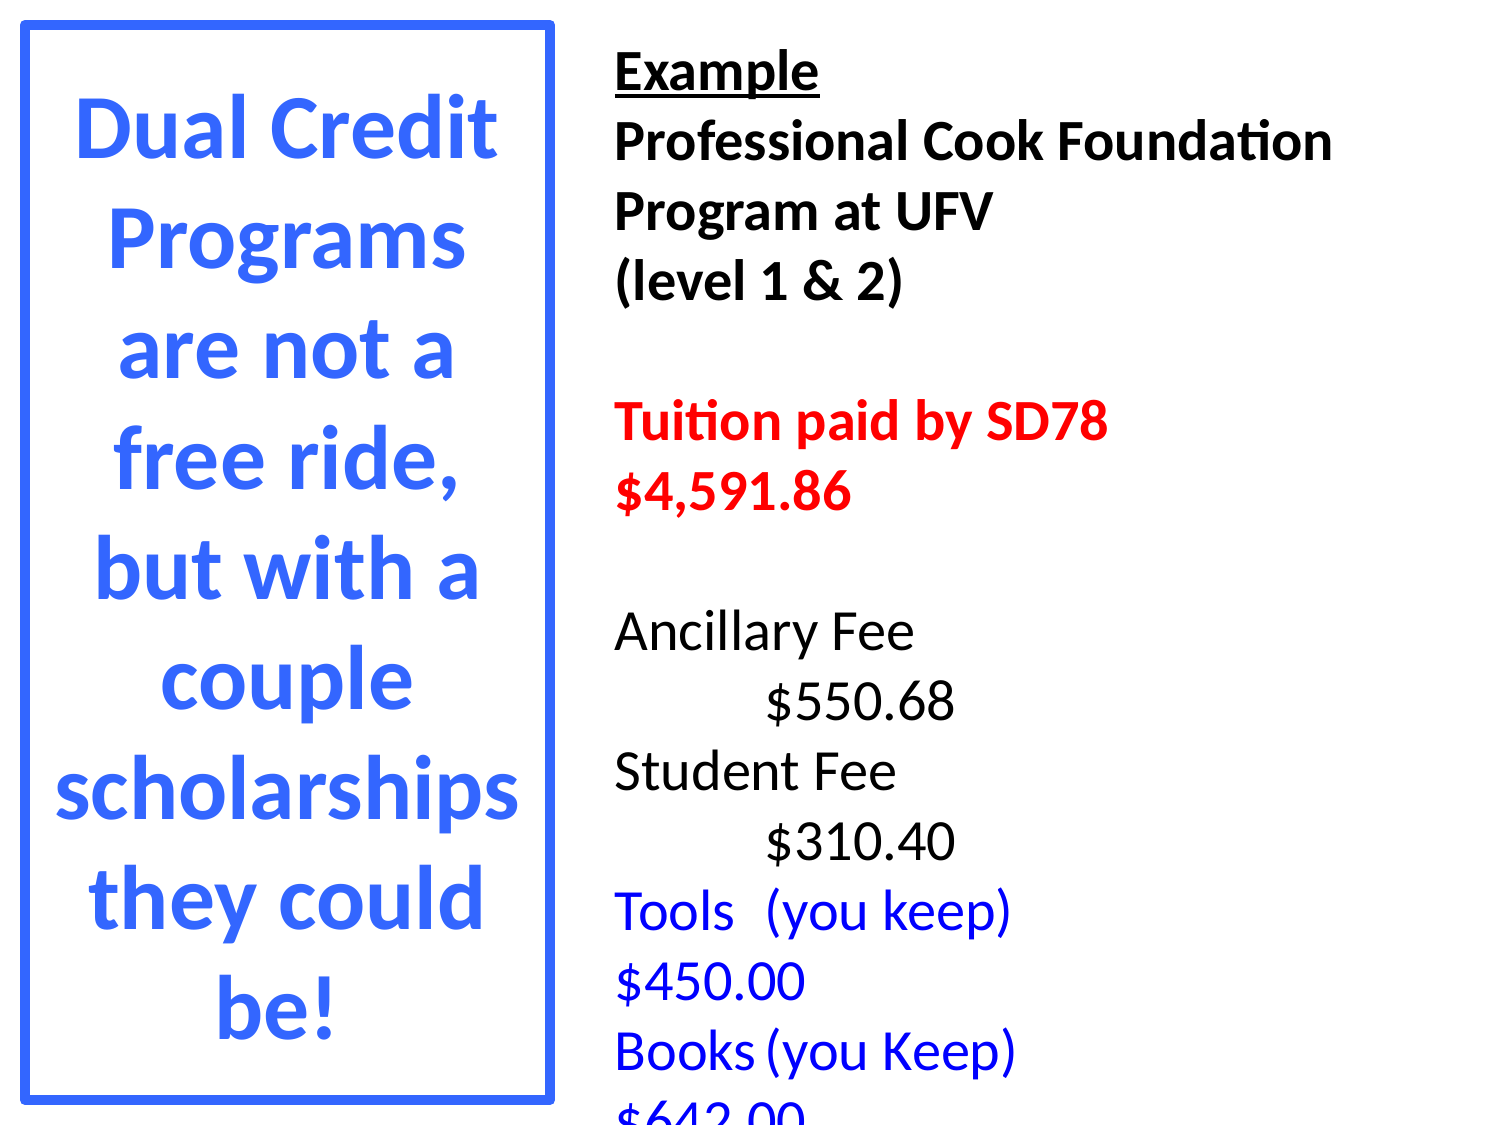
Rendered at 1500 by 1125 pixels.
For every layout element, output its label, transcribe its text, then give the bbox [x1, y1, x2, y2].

text_box Example Professional Cook Foundation Program at UFV (level 1 & 2) Tuition paid by SD78 $4,591.86 Ancillary Fee $550.68 Student Fee $310.40 Tools (you keep) $450.00 Books (you Keep) $642.00 Clothes (you keep) $200.00 Total $6,960.53 Your cost $2,368.67 (Your Educational Costs $861.08) [599, 24, 1500, 1125]
title Dual Credit Programs are not a free ride, but with a couple scholarships they could be! [24, 24, 550, 1100]
